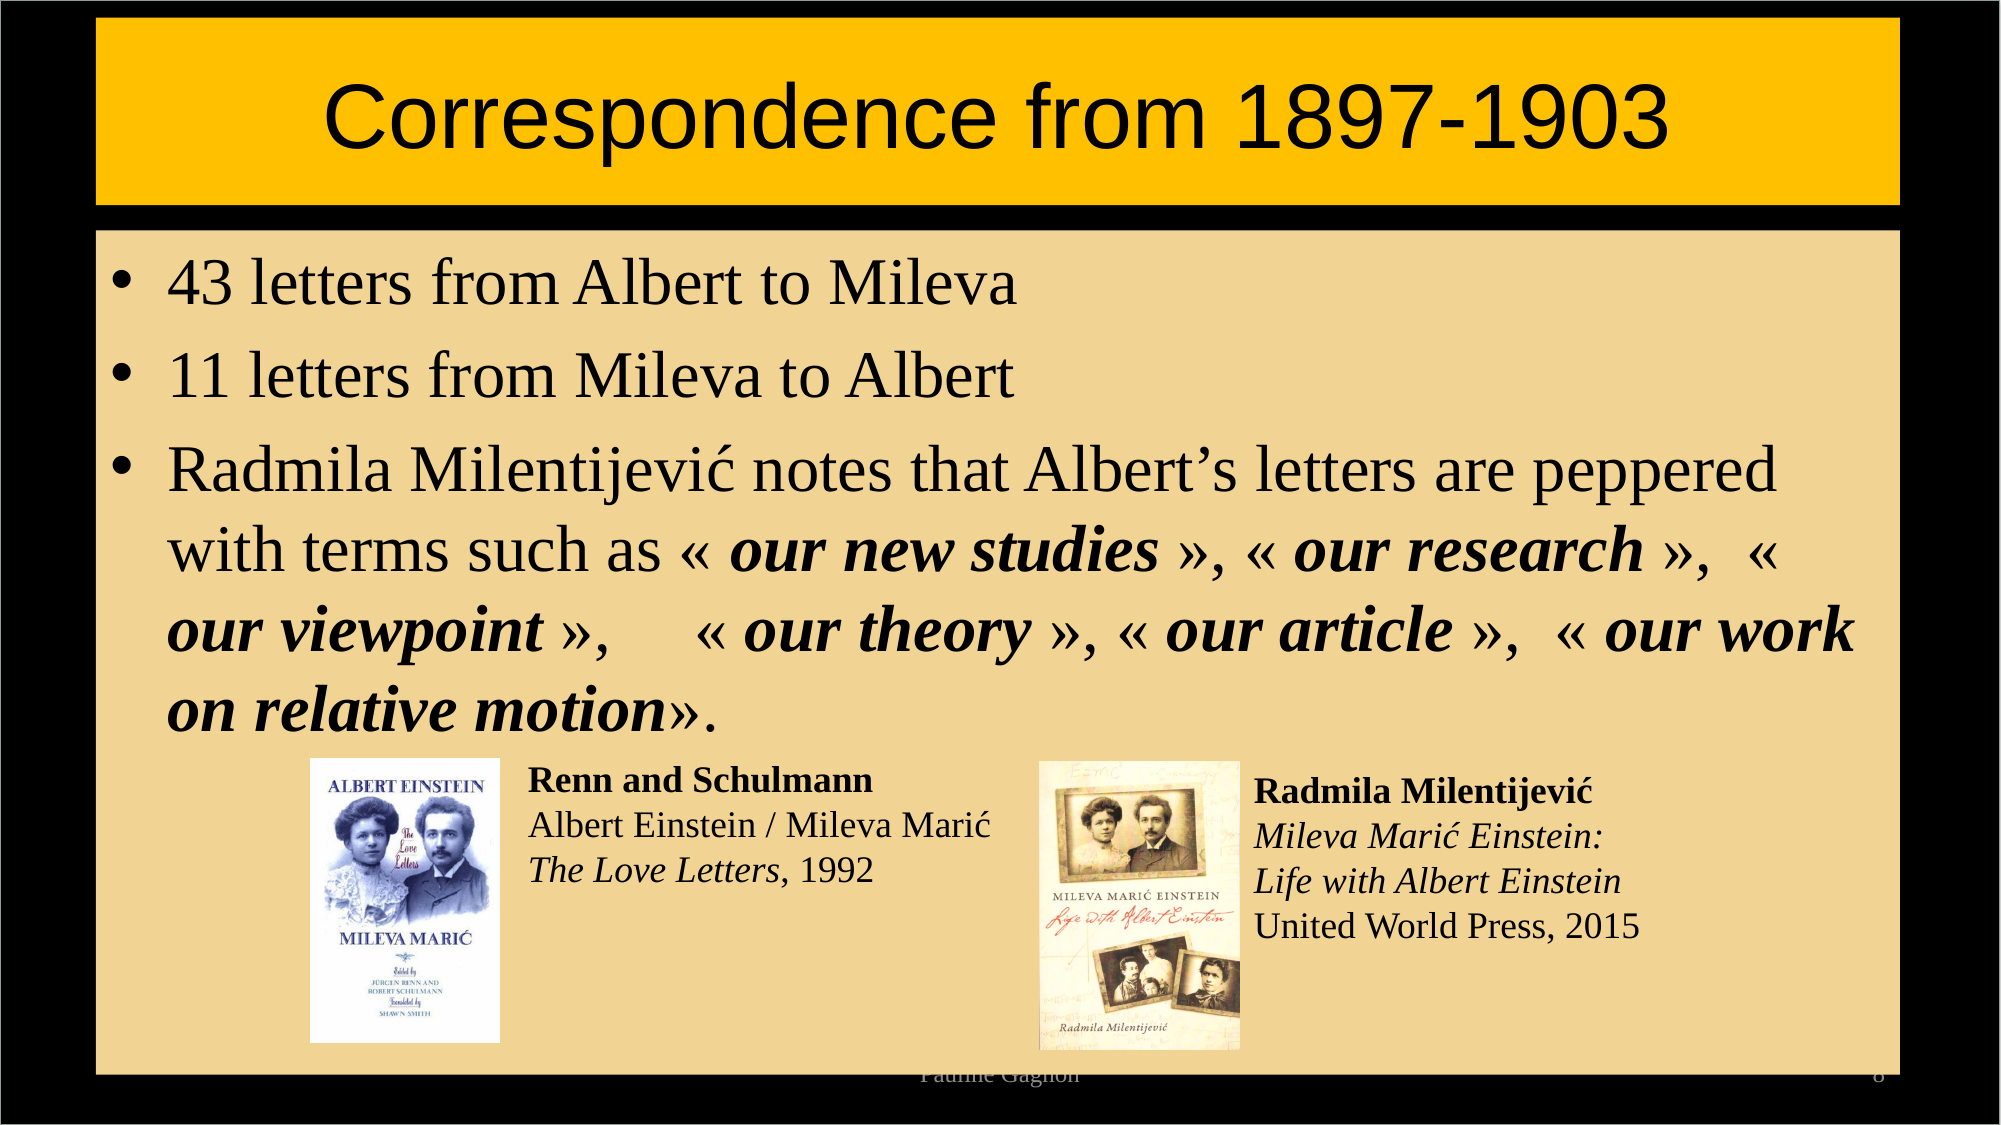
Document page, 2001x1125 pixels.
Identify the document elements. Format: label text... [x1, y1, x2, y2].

text_box Renn and Schulmann Albert Einstein / Mileva Marić The Love Letters, 1992 [513, 747, 1055, 988]
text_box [1038, 758, 1692, 1050]
footer Pauline Gagnon [683, 1042, 1317, 1103]
slide_number 8 [1433, 1042, 1900, 1103]
title Correspondence from 1897-1903 [95, 17, 1900, 206]
list 43 letters from Albert to Mileva 11 letters from Mileva to Albert Radmila Milentijević notes that Albert’s letters are peppered with terms such as « our new studies », « our research », « our viewpoint », « our theory », « our article », « our work on relative motion». [95, 230, 1900, 1075]
picture [309, 758, 500, 1043]
